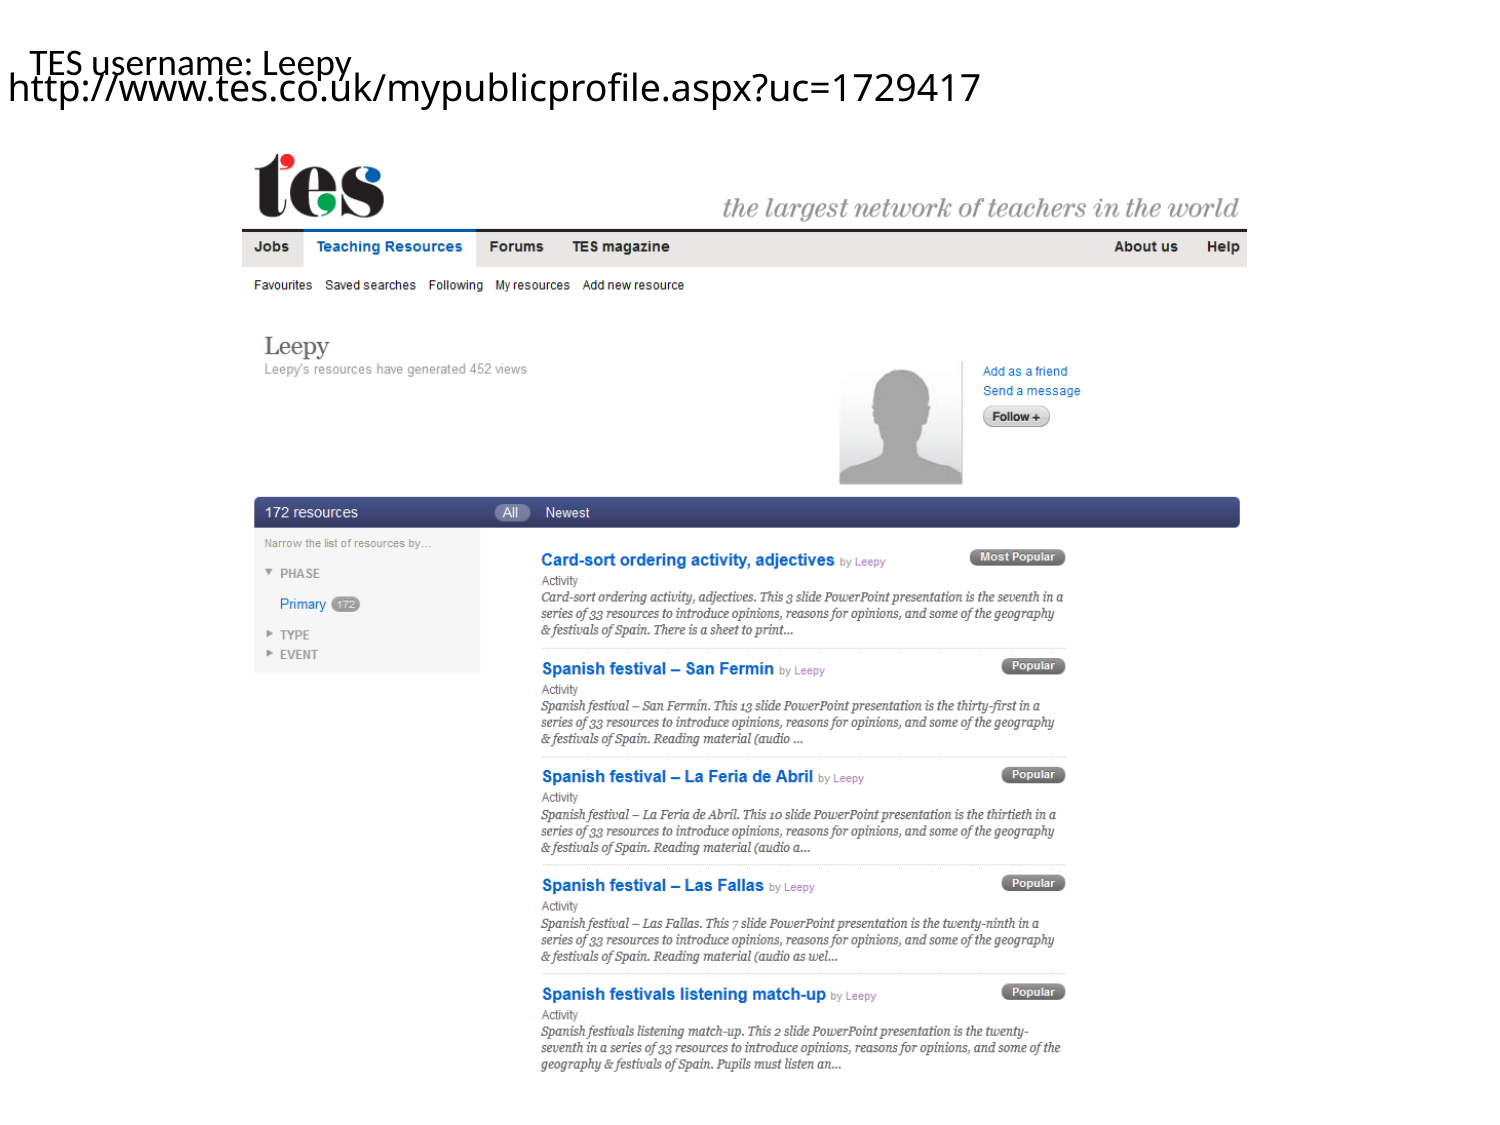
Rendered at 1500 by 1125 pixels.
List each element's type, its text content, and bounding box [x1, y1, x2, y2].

picture [241, 154, 1247, 1082]
text_box TES username: Leepy [14, 30, 842, 91]
text_box http://www.tes.co.uk/mypublicprofile.aspx?uc=1729417 [0, 55, 1017, 122]
